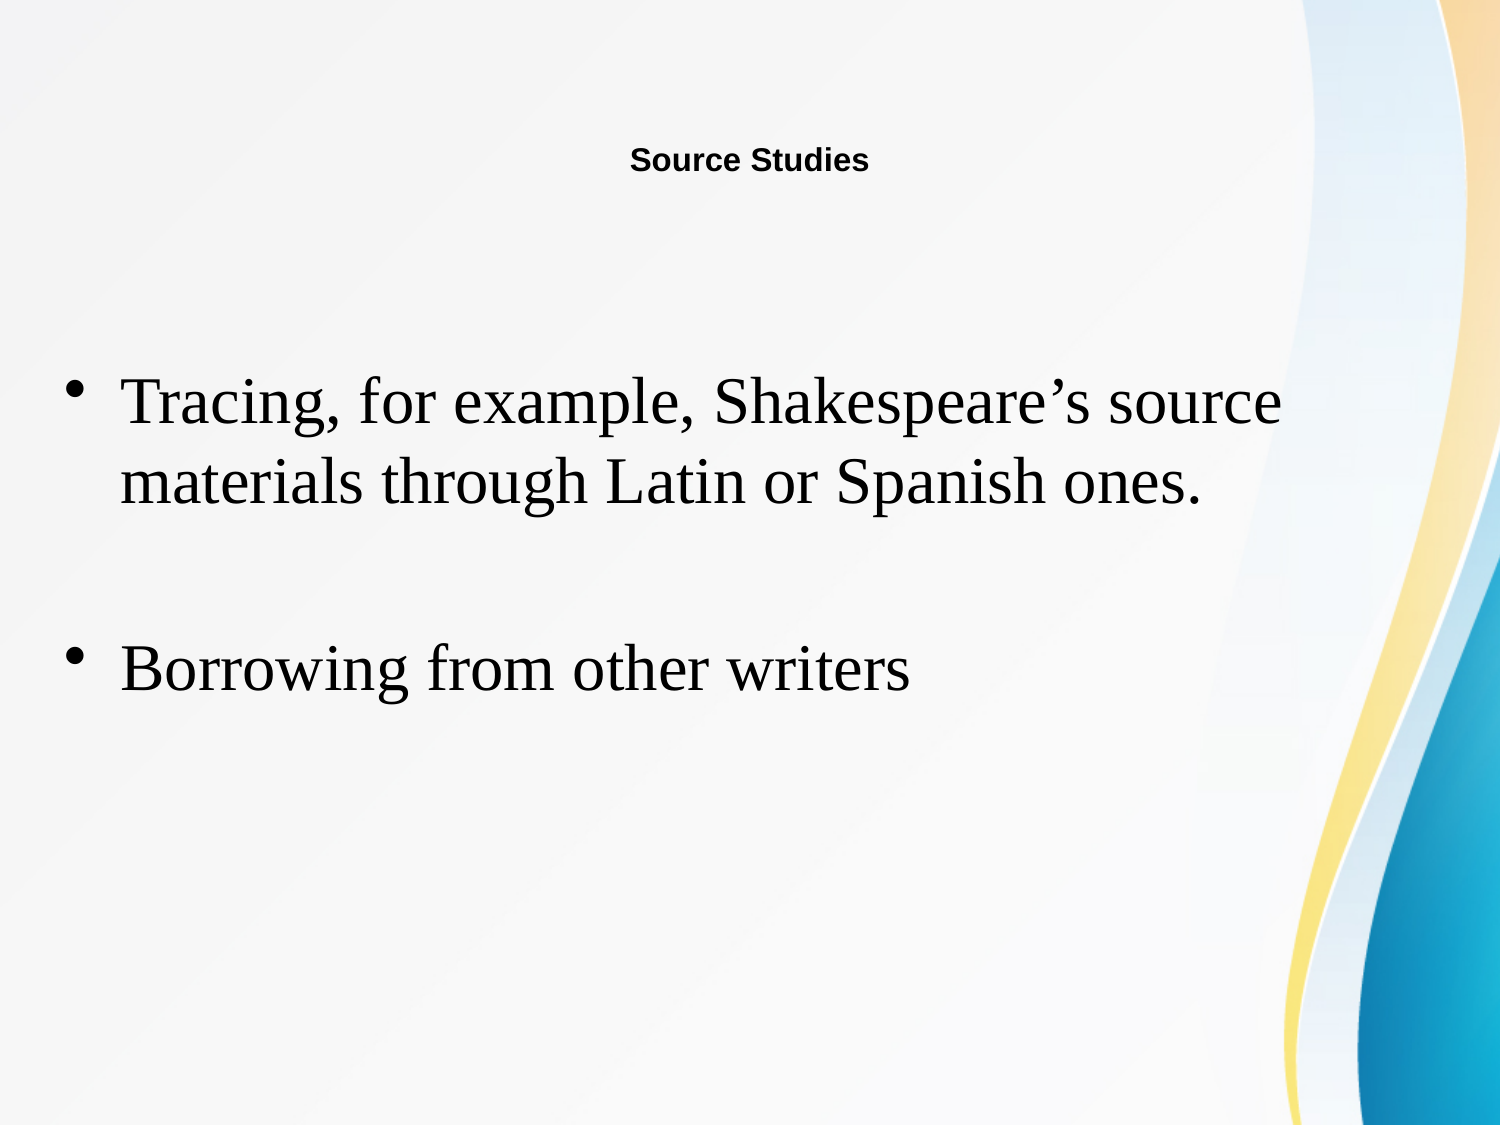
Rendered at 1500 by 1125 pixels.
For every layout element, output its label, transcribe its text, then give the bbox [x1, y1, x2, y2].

picture [0, 0, 1500, 1125]
list Tracing, for example, Shakespeare’s source materials through Latin or Spanish ones. Borrowing from other writers [48, 256, 1400, 1070]
title Source Studies [74, 130, 1426, 227]
